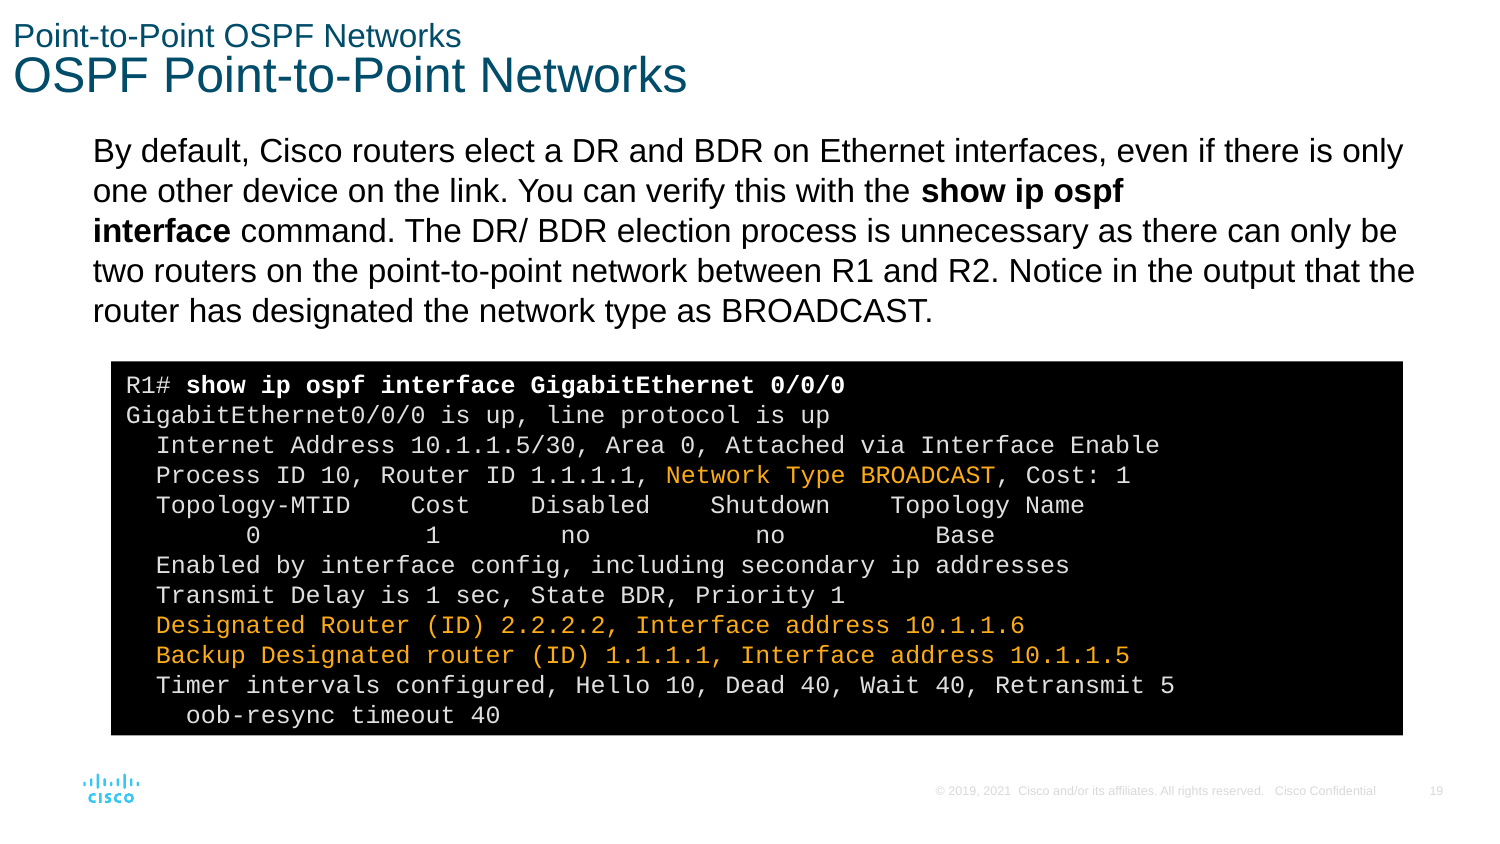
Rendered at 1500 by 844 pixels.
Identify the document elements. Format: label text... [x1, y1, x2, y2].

text_box R1# show ip ospf interface GigabitEthernet 0/0/0 GigabitEthernet0/0/0 is up, line protocol is up Internet Address 10.1.1.5/30, Area 0, Attached via Interface Enable Process ID 10, Router ID 1.1.1.1, Network Type BROADCAST, Cost: 1 Topology-MTID Cost Disabled Shutdown Topology Name 0 1 no no Base Enabled by interface config, including secondary ip addresses Transmit Delay is 1 sec, State BDR, Priority 1 Designated Router (ID) 2.2.2.2, Interface address 10.1.1.6 Backup Designated router (ID) 1.1.1.1, Interface address 10.1.1.5 Timer intervals configured, Hello 10, Dead 40, Wait 40, Retransmit 5 oob-resync timeout 40 [111, 361, 1403, 736]
title Point-to-Point OSPF Networks OSPF Point-to-Point Networks [0, 1, 1368, 122]
list By default, Cisco routers elect a DR and BDR on Ethernet interfaces, even if there is only one other device on the link. You can verify this with the show ip ospf interface command. The DR/ BDR election process is unnecessary as there can only be two routers on the point-to-point network between R1 and R2. Notice in the output that the router has designated the network type as BROADCAST. [77, 121, 1437, 350]
